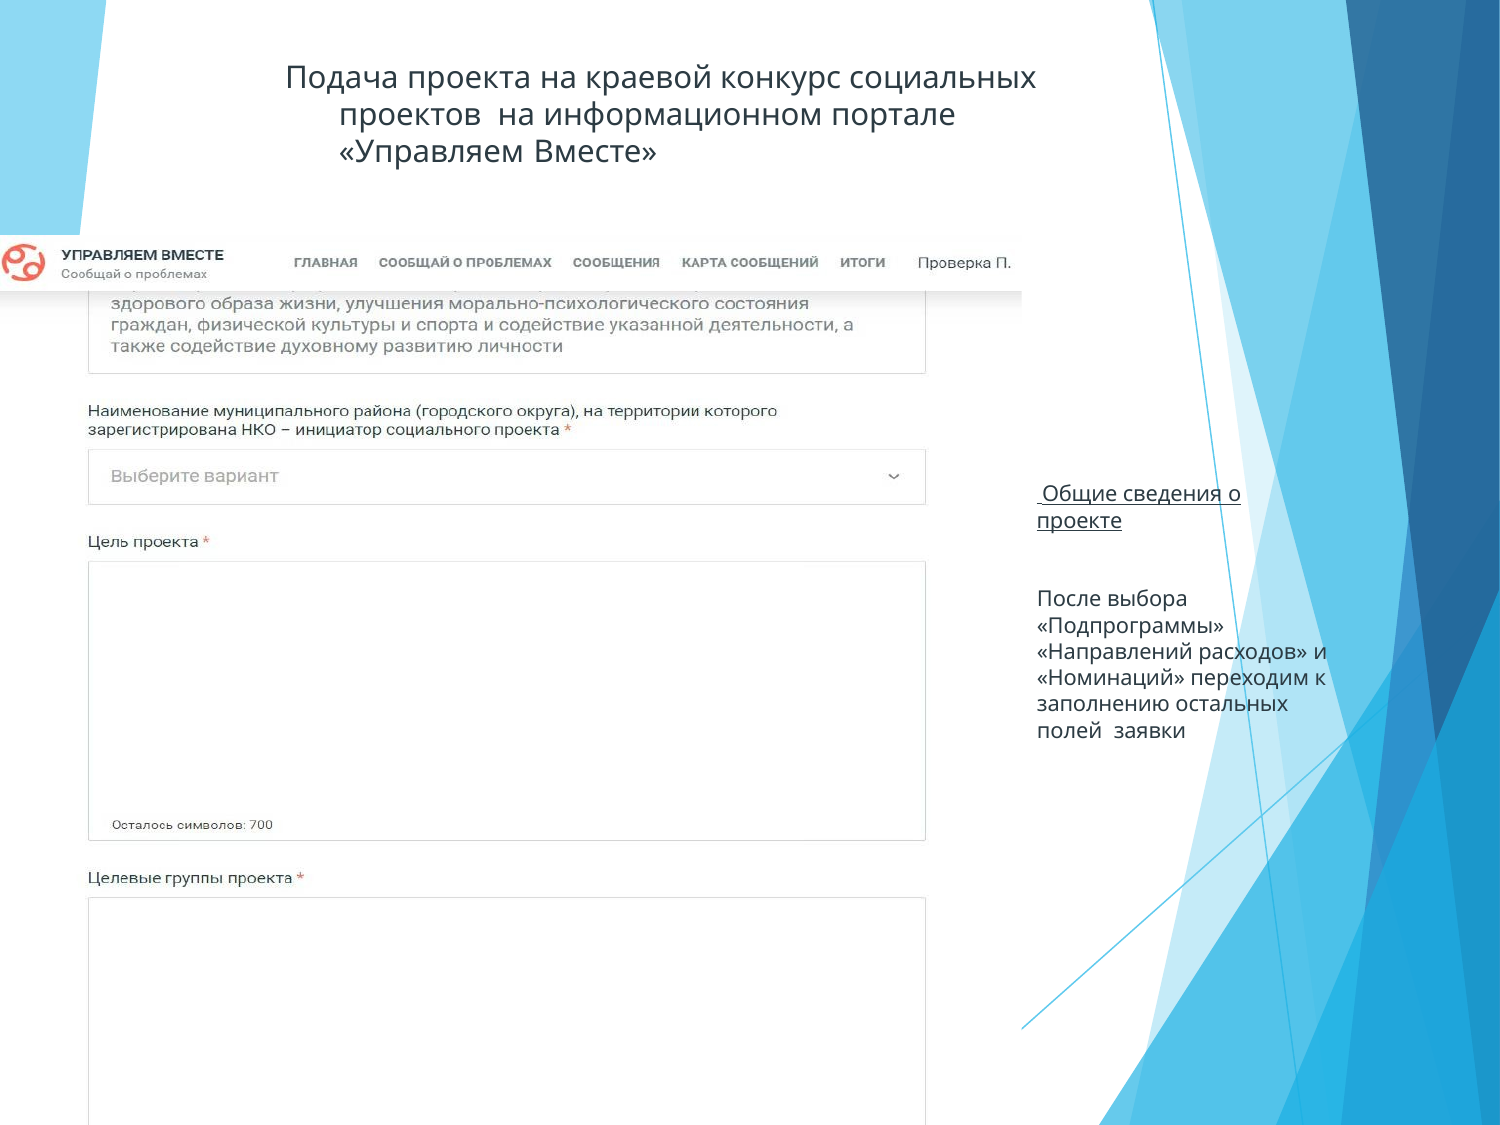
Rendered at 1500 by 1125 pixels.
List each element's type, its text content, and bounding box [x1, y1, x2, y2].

text_box [0, 235, 1022, 1125]
text_box После выбора «Подпрограммы» «Направлений расходов» и «Номинаций» переходим к заполнению остальных полей заявки [1034, 582, 1362, 743]
text_box Подача проекта на краевой конкурс социальных проектов на информационном портале «Управляем Вместе» [259, 25, 1132, 170]
text_box Общие сведения о проекте [1034, 477, 1315, 533]
